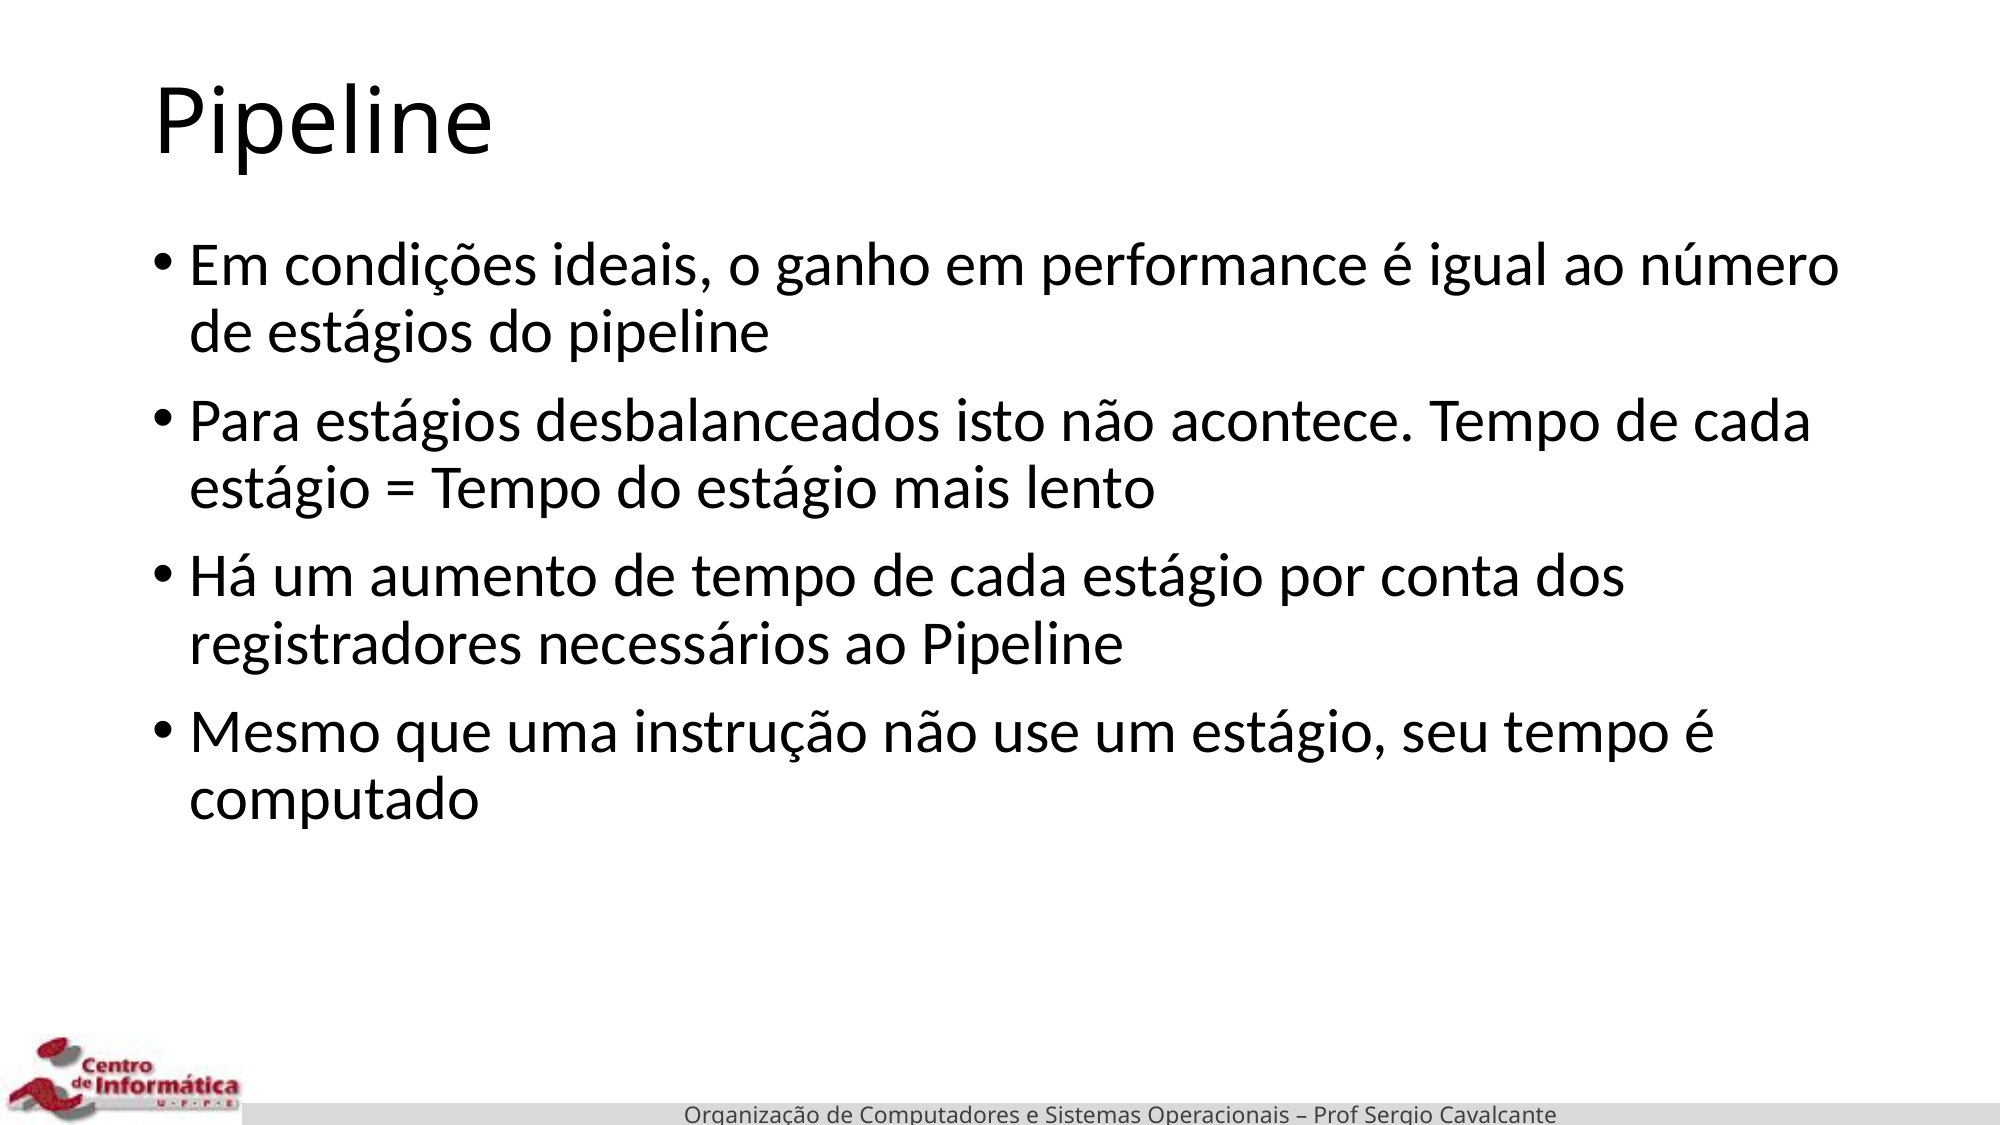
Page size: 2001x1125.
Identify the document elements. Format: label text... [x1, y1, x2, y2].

list Em condições ideais, o ganho em performance é igual ao número de estágios do pipeline Para estágios desbalanceados isto não acontece. Tempo de cada estágio = Tempo do estágio mais lento Há um aumento de tempo de cada estágio por conta dos registradores necessários ao Pipeline Mesmo que uma instrução não use um estágio, seu tempo é computado [137, 223, 1863, 1016]
title Pipeline [137, 59, 1863, 188]
picture [0, 1034, 243, 1125]
